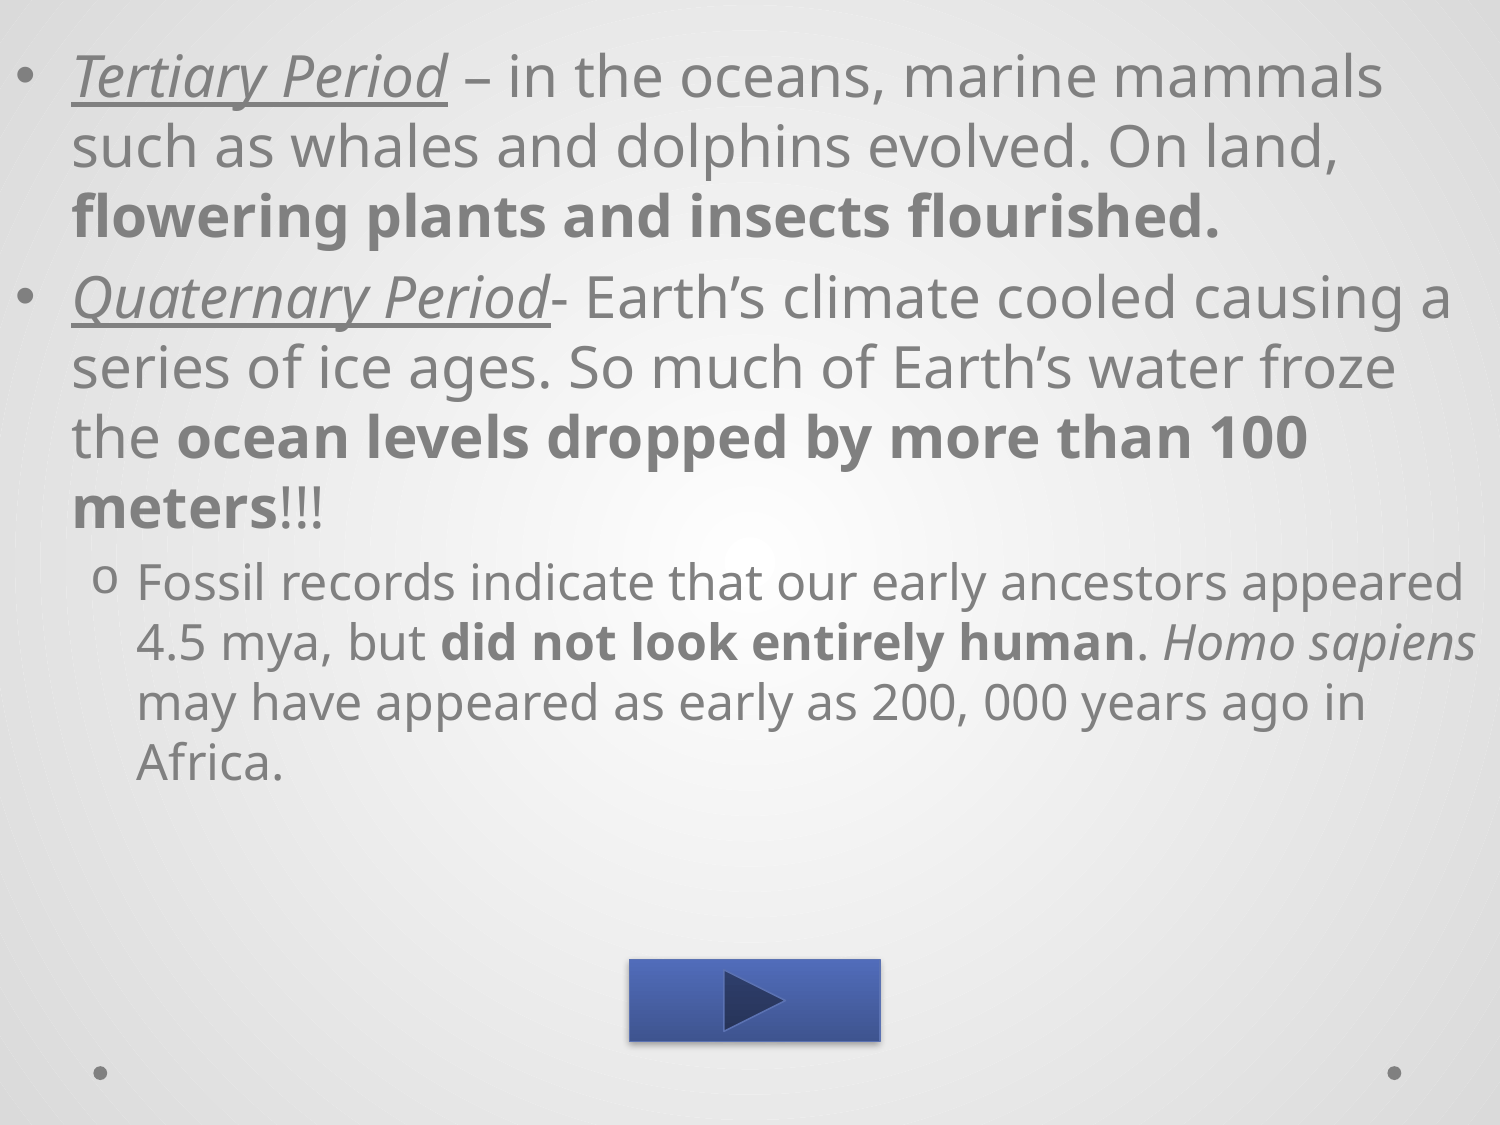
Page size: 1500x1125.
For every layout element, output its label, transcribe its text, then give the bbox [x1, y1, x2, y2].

list Tertiary Period – in the oceans, marine mammals such as whales and dolphins evolved. On land, flowering plants and insects flourished. Quaternary Period- Earth’s climate cooled causing a series of ice ages. So much of Earth’s water froze the ocean levels dropped by more than 100 meters!!! Fossil records indicate that our early ancestors appeared 4.5 mya, but did not look entirely human. Homo sapiens may have appeared as early as 200, 000 years ago in Africa. [0, 32, 1500, 993]
text_box [629, 959, 881, 1042]
